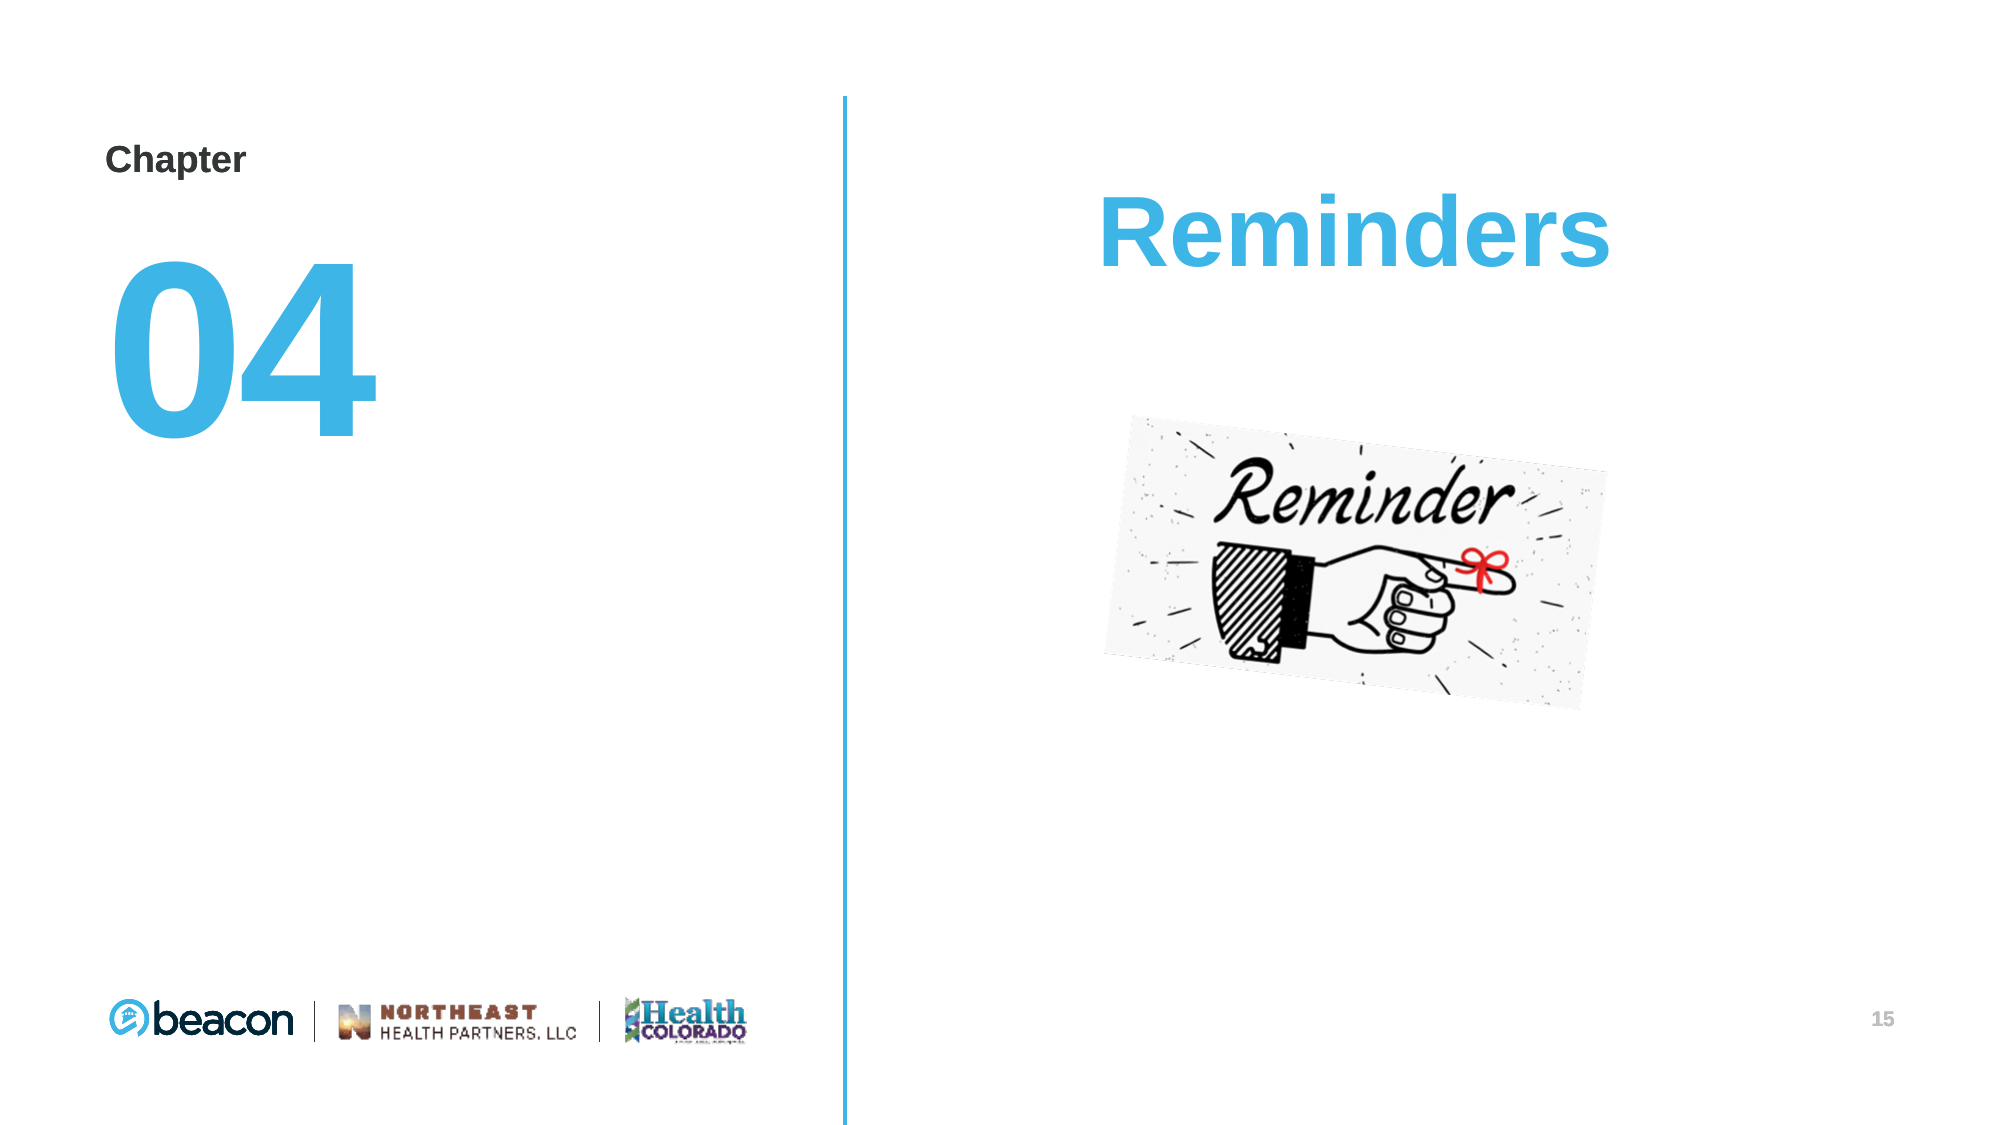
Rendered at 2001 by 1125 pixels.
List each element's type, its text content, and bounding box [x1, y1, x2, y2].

picture [334, 997, 581, 1049]
list 04 [105, 195, 411, 506]
picture [624, 995, 747, 1046]
list Reminders [943, 149, 1769, 975]
picture [1103, 414, 1609, 711]
